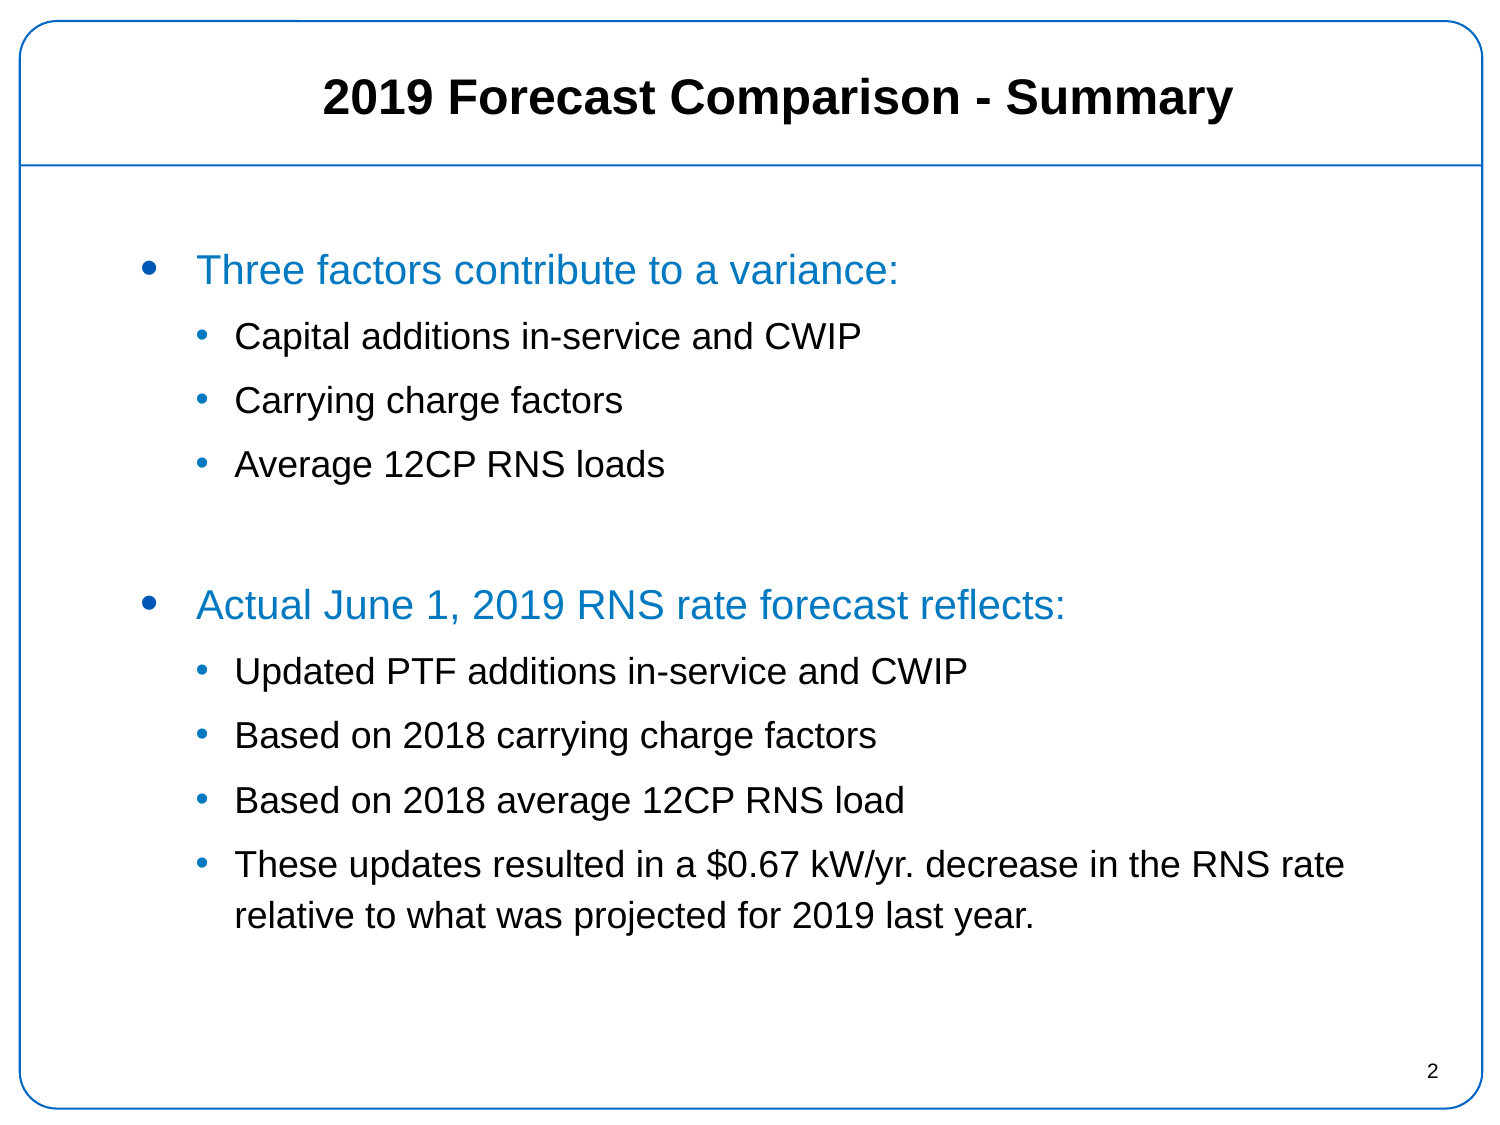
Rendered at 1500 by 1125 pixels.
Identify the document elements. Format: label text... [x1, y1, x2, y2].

list Three factors contribute to a variance: Capital additions in-service and CWIP Carrying charge factors Average 12CP RNS loads Actual June 1, 2019 RNS rate forecast reflects: Updated PTF additions in-service and CWIP Based on 2018 carrying charge factors Based on 2018 average 12CP RNS load These updates resulted in a $0.67 kW/yr. decrease in the RNS rate relative to what was projected for 2019 last year. [125, 224, 1388, 1000]
text_box 2019 Forecast Comparison - Summary [149, 24, 1422, 165]
